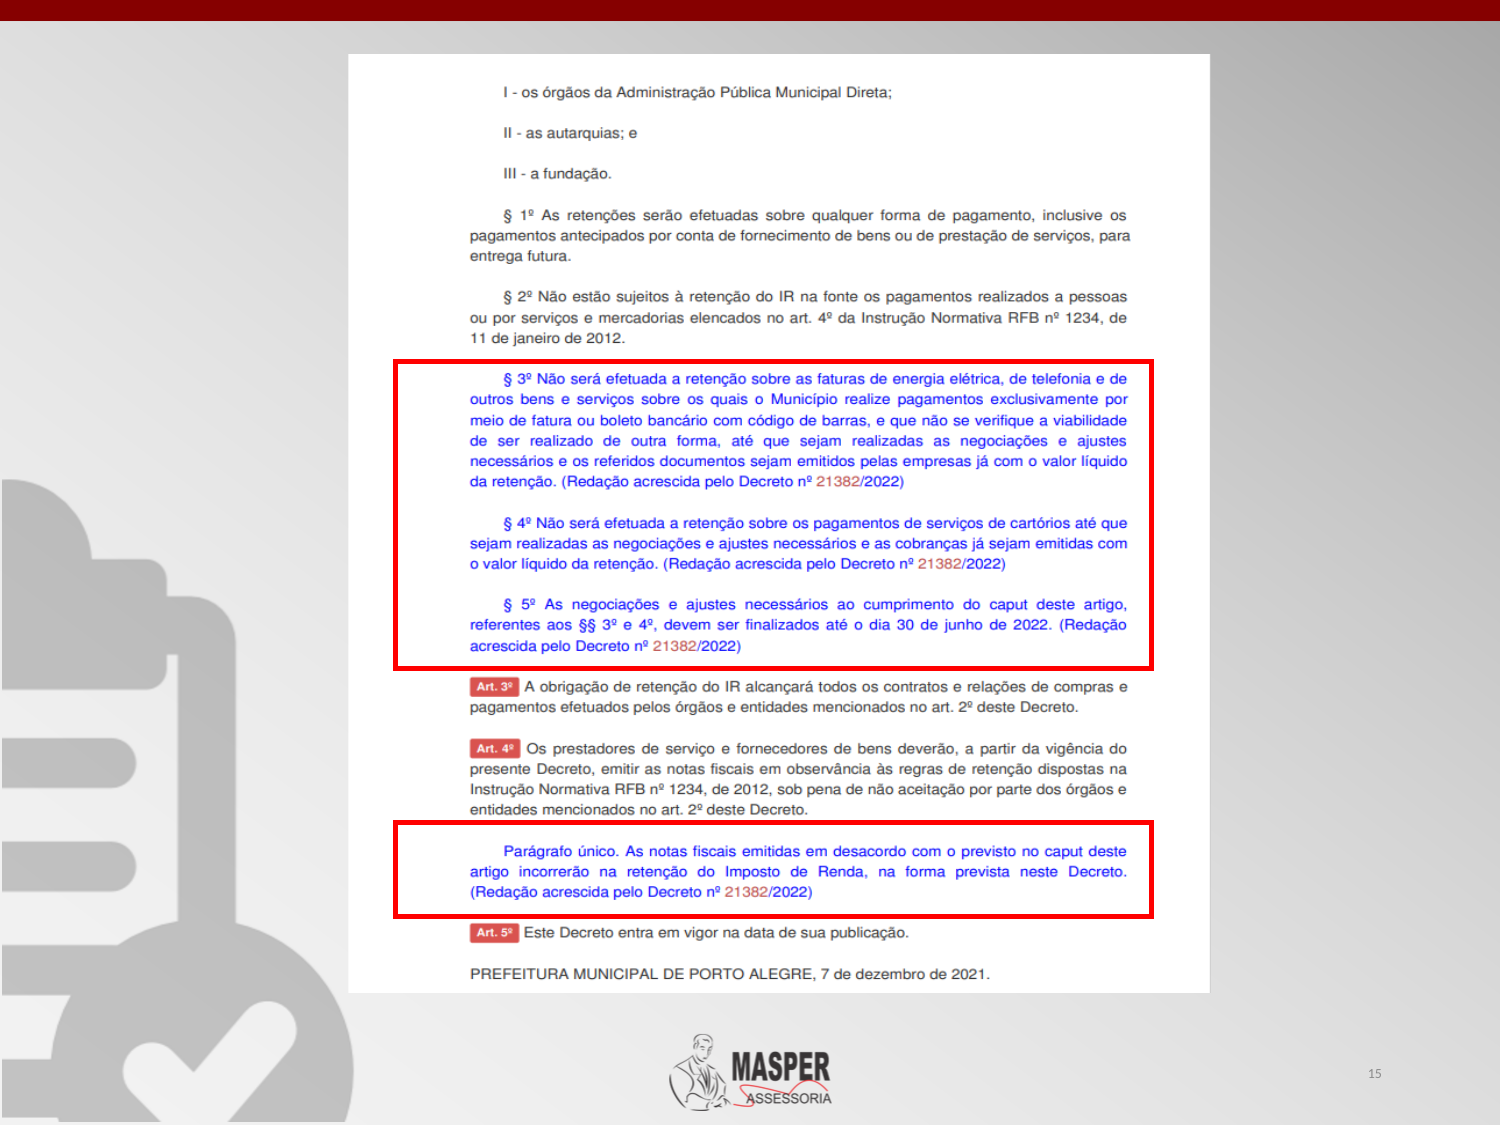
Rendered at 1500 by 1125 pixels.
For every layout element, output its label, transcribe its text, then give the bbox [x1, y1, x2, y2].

picture [0, 0, 1500, 1125]
slide_number 15 [1059, 1042, 1397, 1103]
